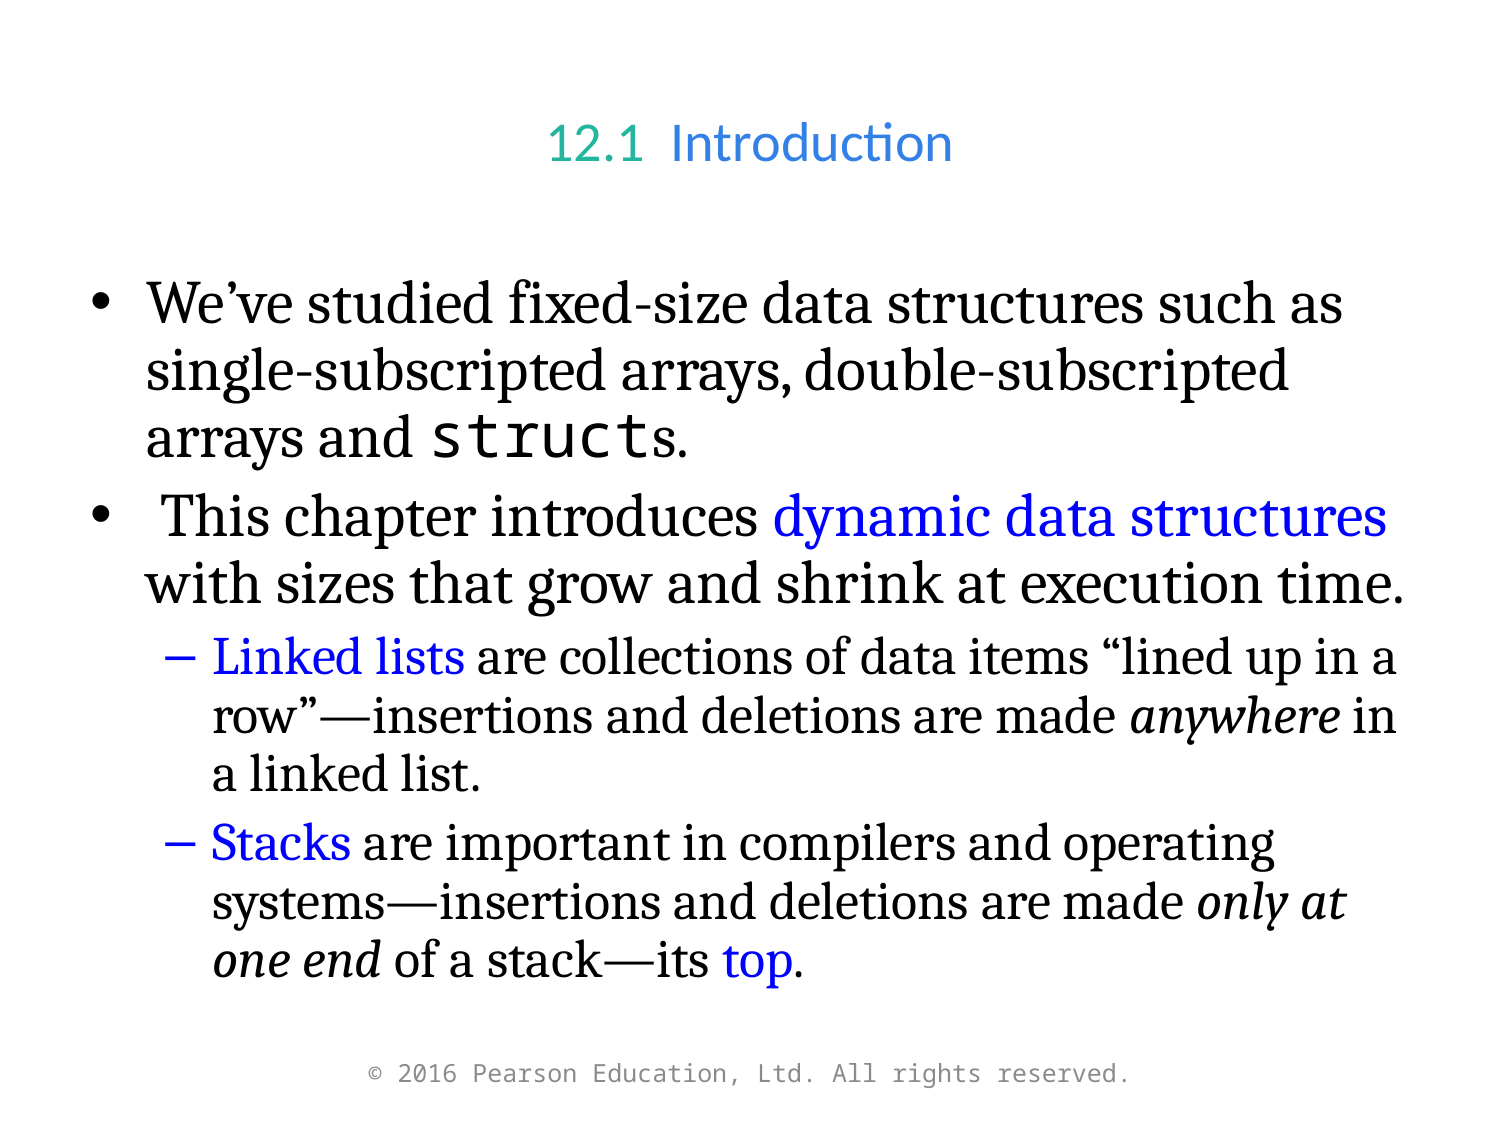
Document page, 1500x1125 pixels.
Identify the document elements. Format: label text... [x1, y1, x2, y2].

footer © 2016 Pearson Education, Ltd. All rights reserved. [262, 1042, 1238, 1103]
list We’ve studied fixed-size data structures such as single-subscripted arrays, double-subscripted arrays and structs. This chapter introduces dynamic data structures with sizes that grow and shrink at execution time. Linked lists are collections of data items “lined up in a row”—insertions and deletions are made anywhere in a linked list. Stacks are important in compilers and operating systems—insertions and deletions are made only at one end of a stack—its top. [75, 262, 1425, 1005]
title 12.1 Introduction [75, 45, 1425, 233]
